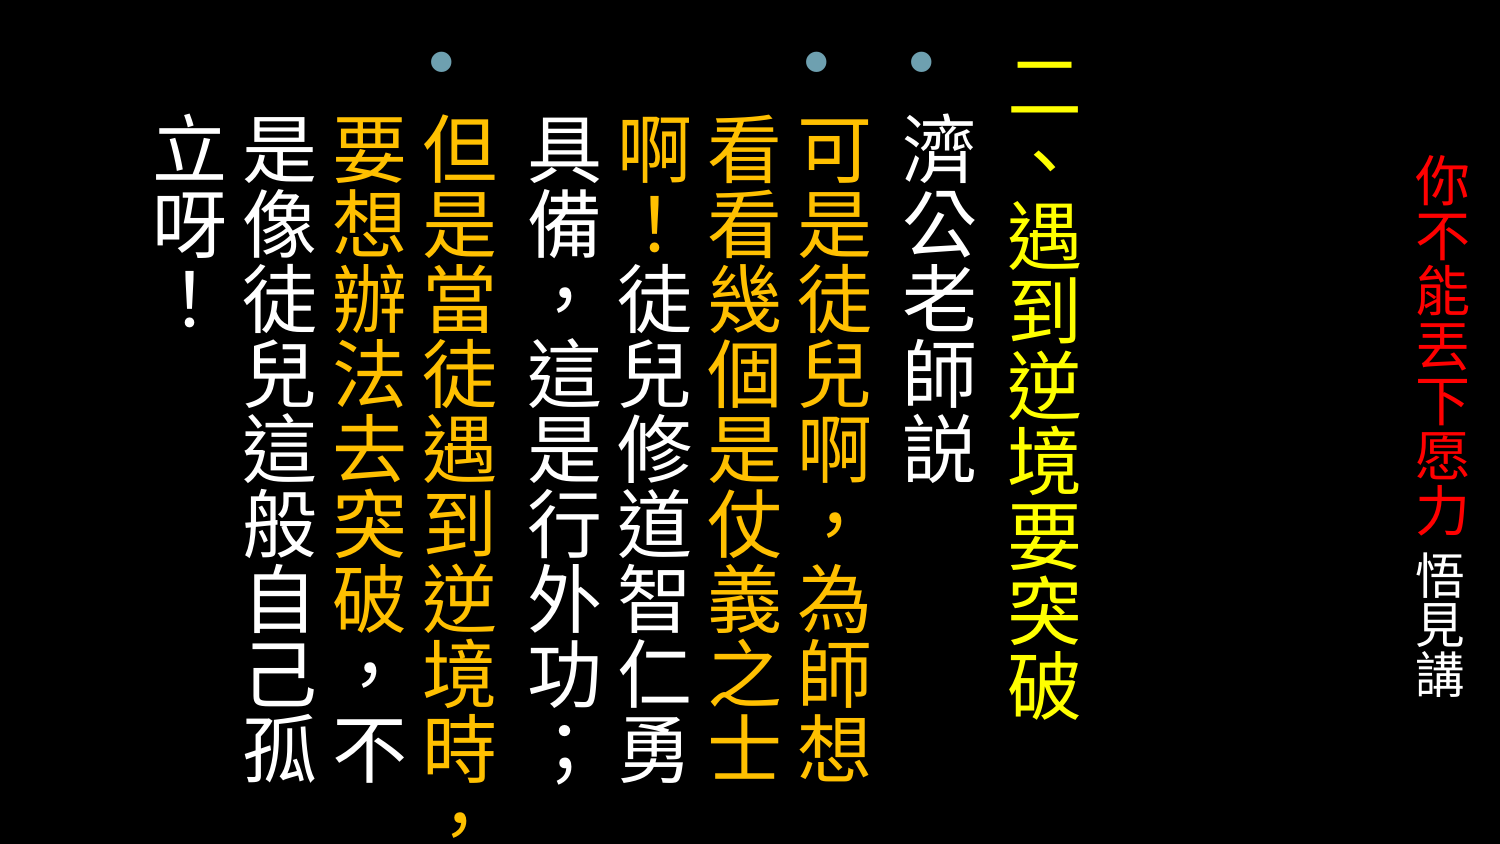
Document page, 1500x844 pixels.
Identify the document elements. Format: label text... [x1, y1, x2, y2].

title 你不能丟下愿力 悟見講 [1399, 27, 1483, 825]
list 二、遇到逆境要突破 濟公老師説 可是徒兒啊，為師想看看幾個是仗義之士啊！徒兒修道智仁勇具備，這是行外功； 但是當徒遇到逆境時，要想辦法去突破，不是像徒兒這般自己孤立呀！ [29, 27, 1388, 820]
